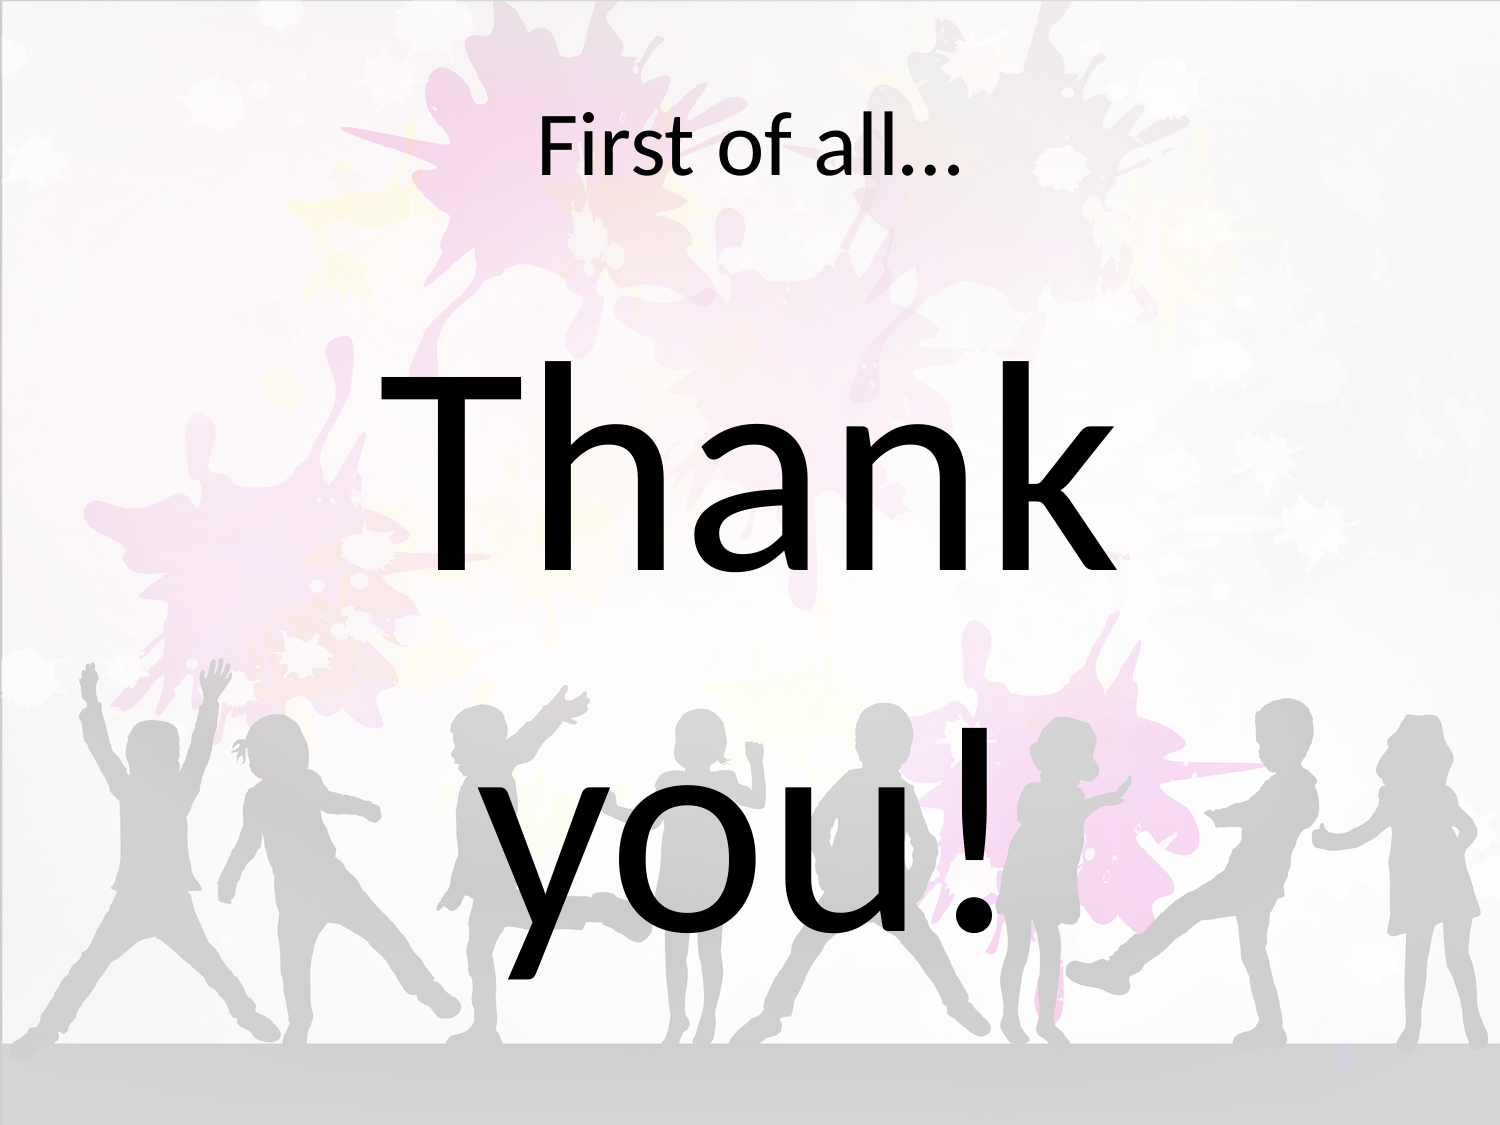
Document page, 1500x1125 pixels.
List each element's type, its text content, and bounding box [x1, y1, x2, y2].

title First of all… [75, 45, 1425, 233]
list Thank you! [75, 262, 1425, 1005]
